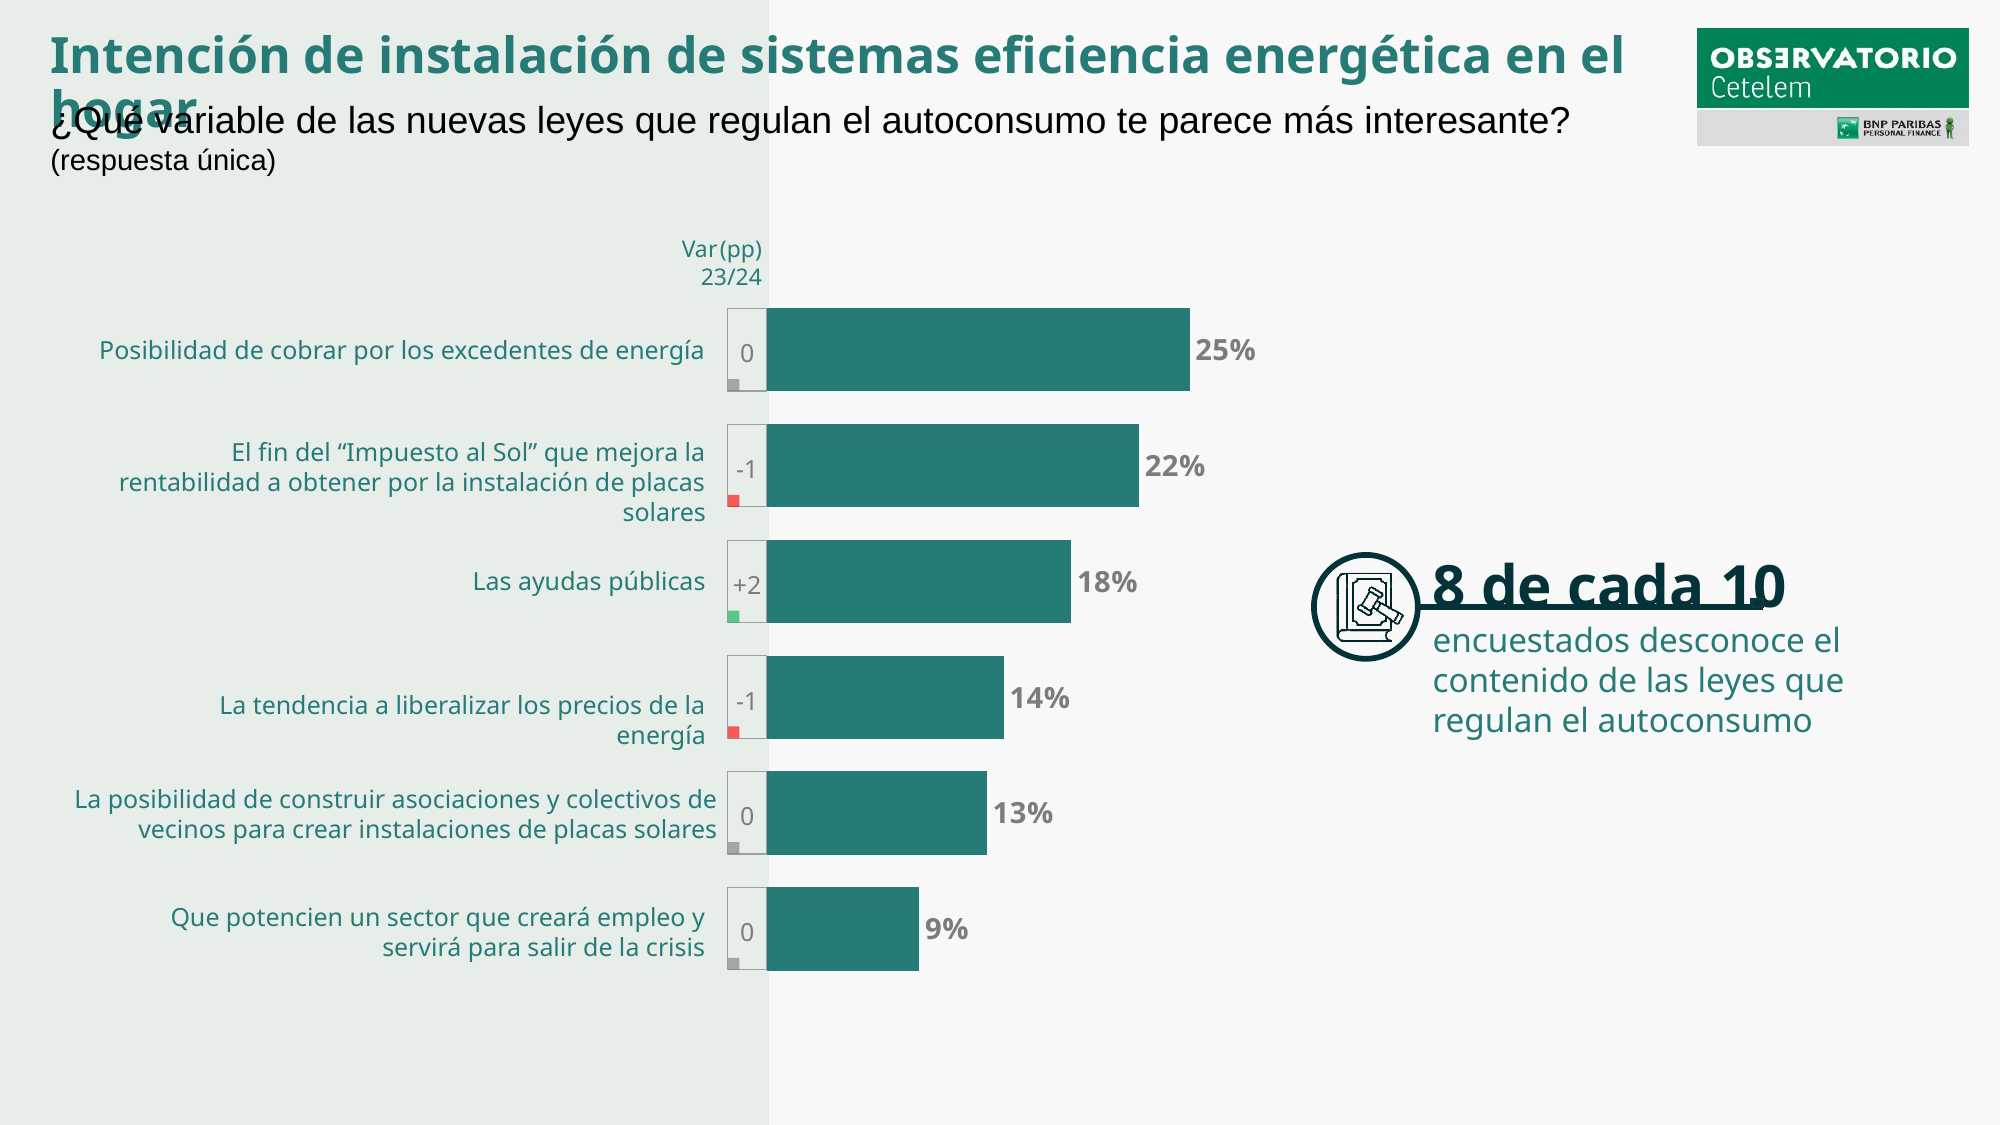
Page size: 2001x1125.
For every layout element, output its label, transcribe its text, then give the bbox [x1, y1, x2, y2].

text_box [1313, 541, 1931, 749]
chart [744, 272, 1341, 1007]
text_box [727, 308, 767, 970]
picture [1698, 28, 1969, 146]
title Intención de instalación de sistemas eficiencia energética en el hogar [35, 22, 1698, 88]
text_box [11, 223, 775, 970]
subtitle ¿Qué variable de las nuevas leyes que regulan el autoconsumo te parece más interesante? (respuesta única) [35, 88, 1698, 166]
